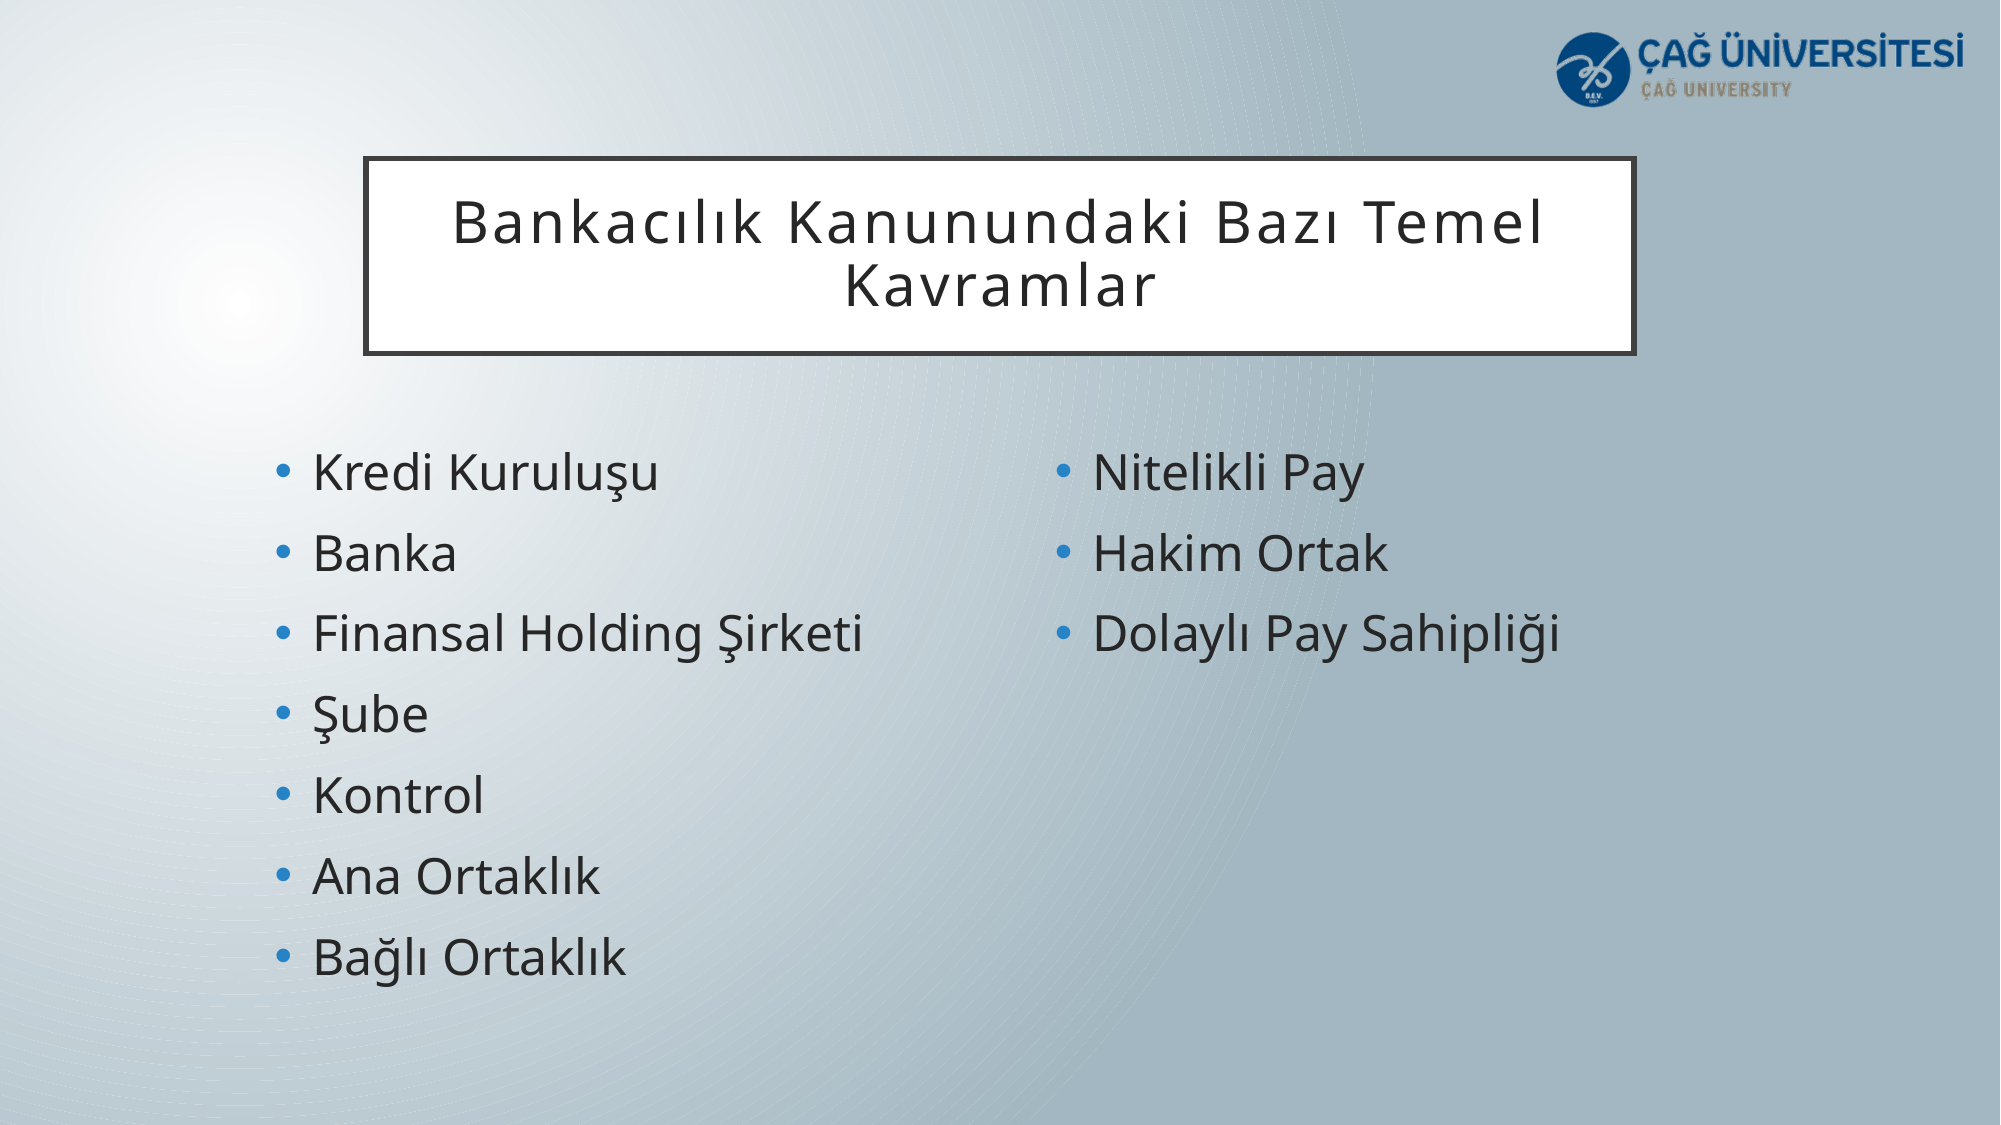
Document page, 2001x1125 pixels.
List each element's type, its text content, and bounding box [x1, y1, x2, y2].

list Nitelikli Pay Hakim Ortak Dolaylı Pay Sahipliği [1039, 432, 1741, 942]
picture [1550, 23, 1972, 119]
title Bankacılık Kanunundaki Bazı Temel Kavramlar [363, 156, 1637, 356]
list Kredi Kuruluşu Banka Finansal Holding Şirketi Şube Kontrol Ana Ortaklık Bağlı Ortaklık [259, 432, 961, 942]
